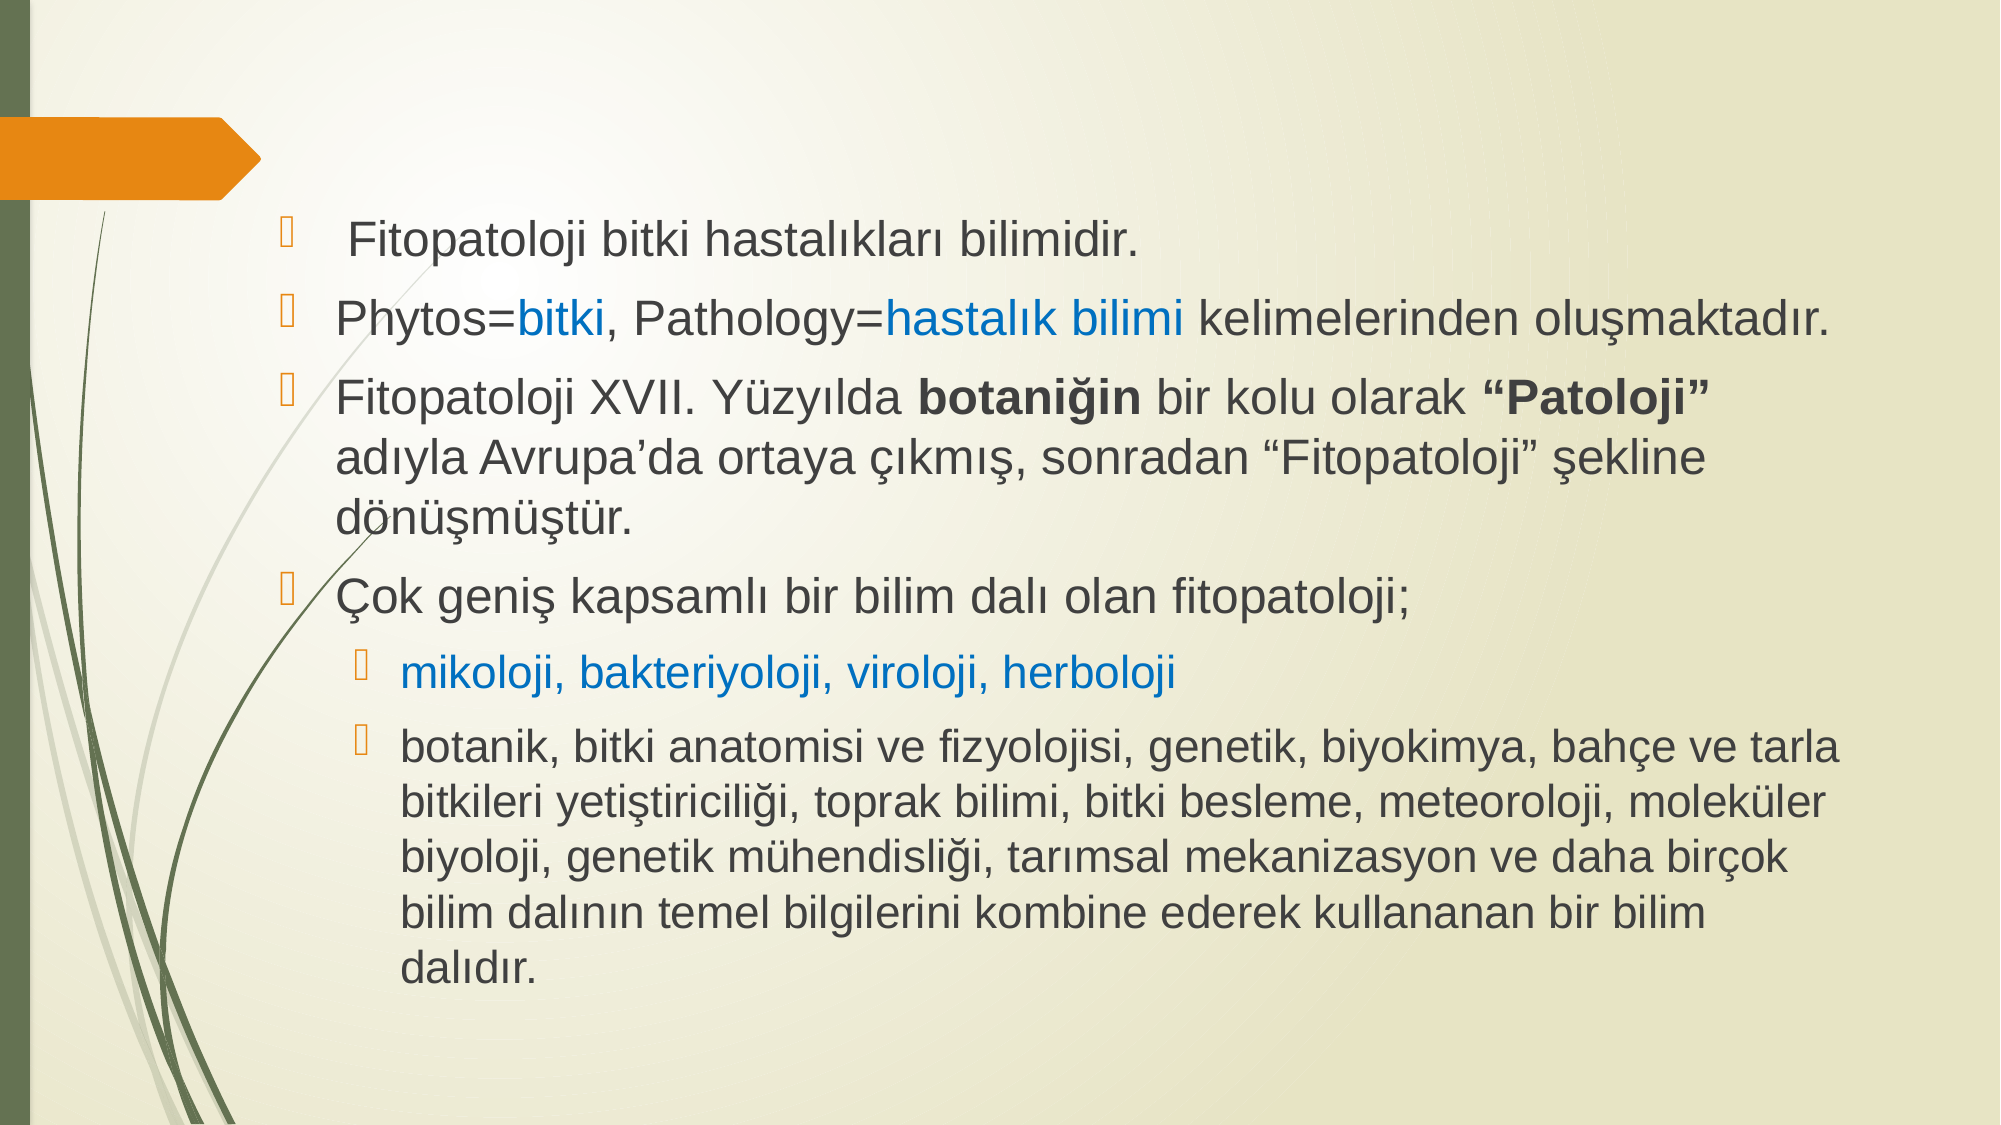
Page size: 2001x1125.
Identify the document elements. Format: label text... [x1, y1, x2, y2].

list Fitopatoloji bitki hastalıkları bilimidir. Phytos=bitki, Pathology=hastalık bilimi kelimelerinden oluşmaktadır. Fitopatoloji XVII. Yüzyılda botaniğin bir kolu olarak “Patoloji” adıyla Avrupa’da ortaya çıkmış, sonradan “Fitopatoloji” şekline dönüşmüştür. Çok geniş kapsamlı bir bilim dalı olan fitopatoloji; mikoloji, bakteriyoloji, viroloji, herboloji botanik, bitki anatomisi ve fizyolojisi, genetik, biyokimya, bahçe ve tarla bitkileri yetiştiriciliği, toprak bilimi, bitki besleme, meteoroloji, moleküler biyoloji, genetik mühendisliği, tarımsal mekanizasyon ve daha birçok bilim dalının temel bilgilerini kombine ederek kullananan bir bilim dalıdır. [264, 124, 1855, 1010]
